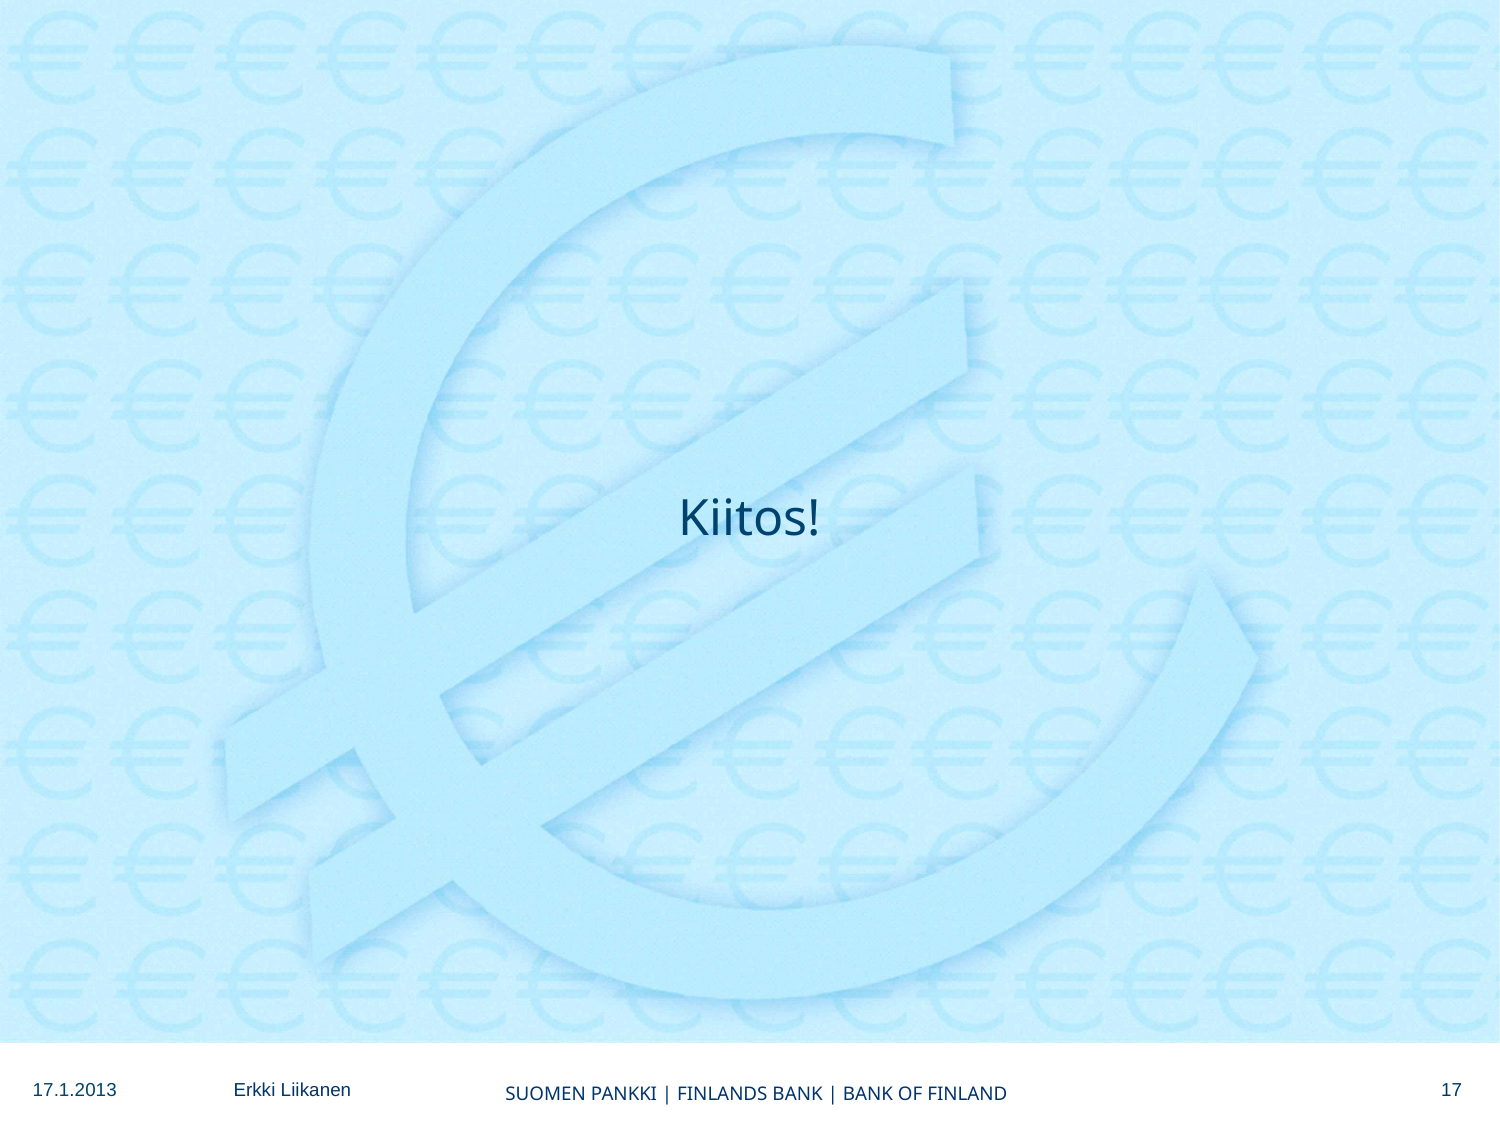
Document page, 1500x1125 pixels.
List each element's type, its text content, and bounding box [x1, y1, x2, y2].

title Kiitos! [87, 421, 1413, 610]
slide_number 17 [1316, 1070, 1478, 1118]
footer Erkki Liikanen [218, 1070, 455, 1125]
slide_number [17, 1070, 207, 1125]
picture [0, 0, 1500, 1043]
